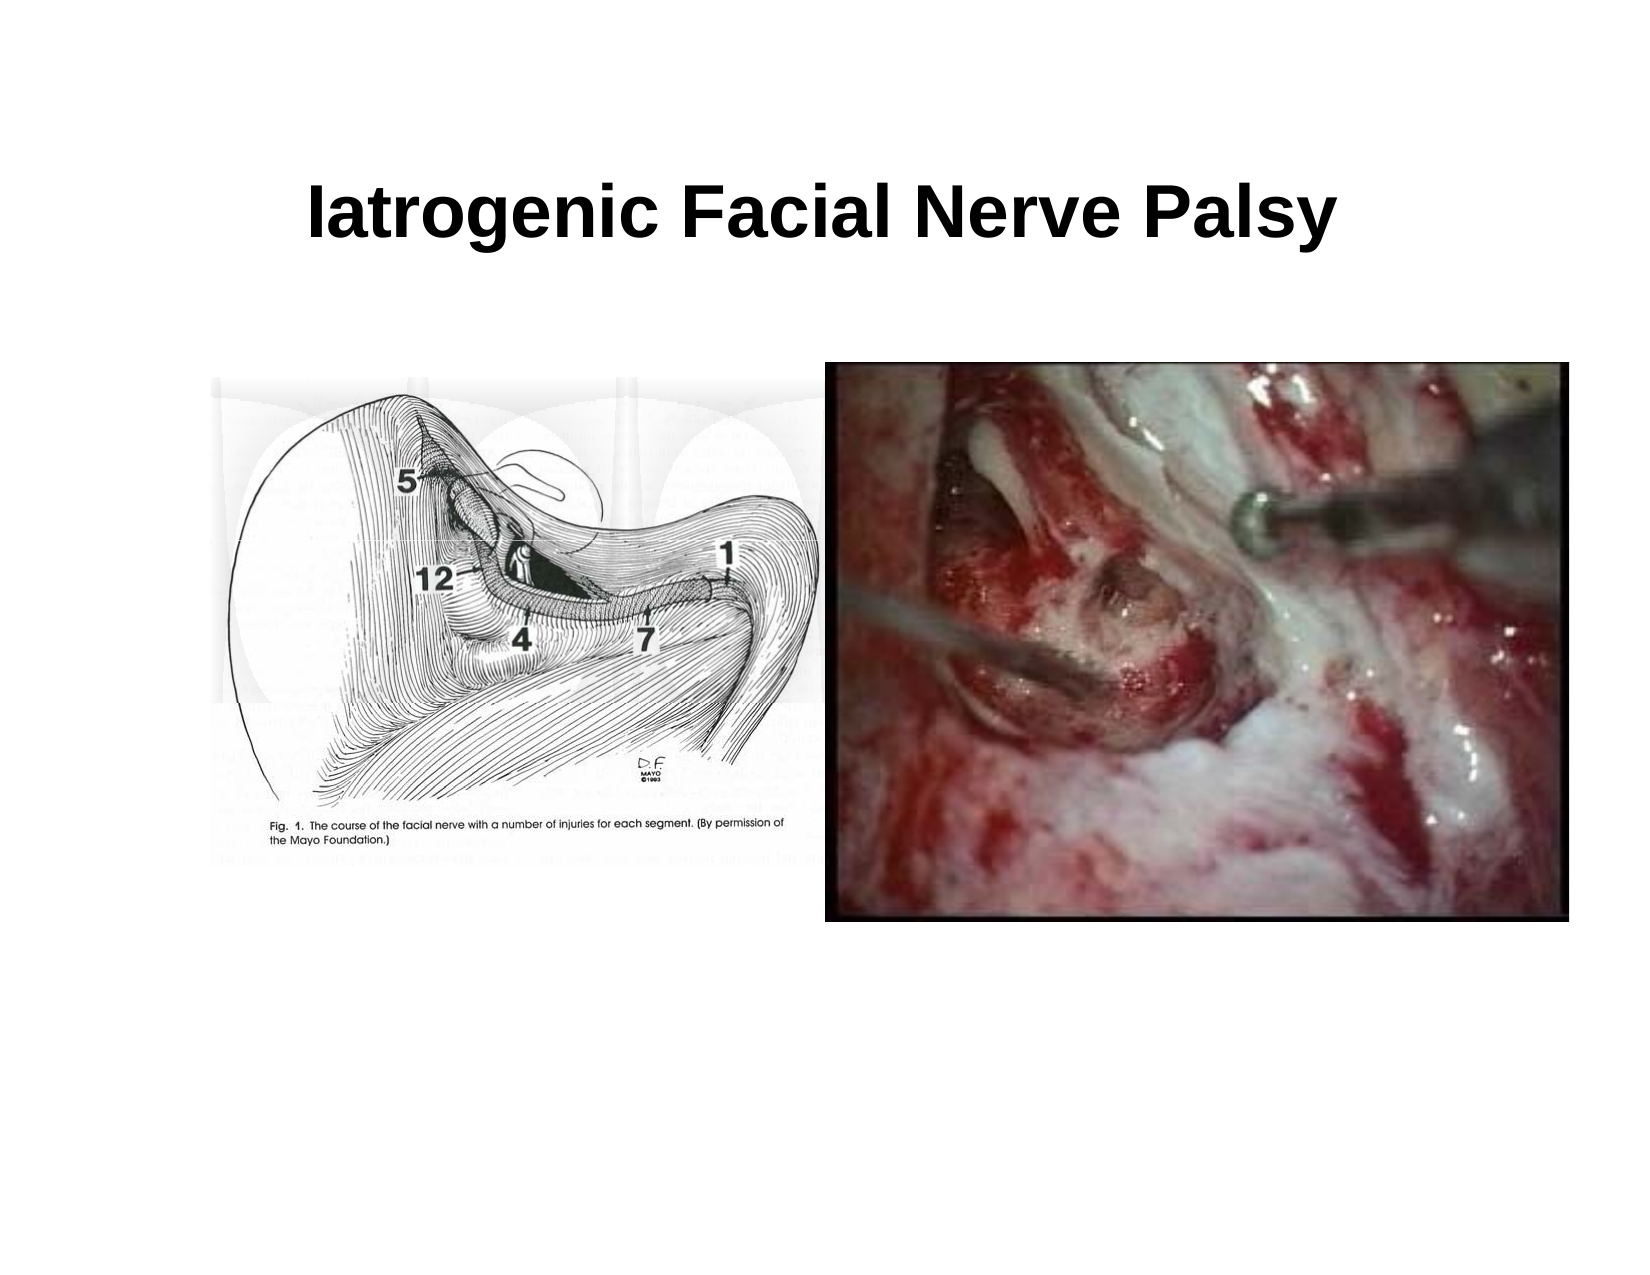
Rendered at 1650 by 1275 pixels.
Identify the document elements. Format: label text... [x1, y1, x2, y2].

text_box [825, 362, 1570, 922]
title Iatrogenic Facial Nerve Palsy [163, 151, 1487, 375]
text_box [210, 377, 825, 866]
